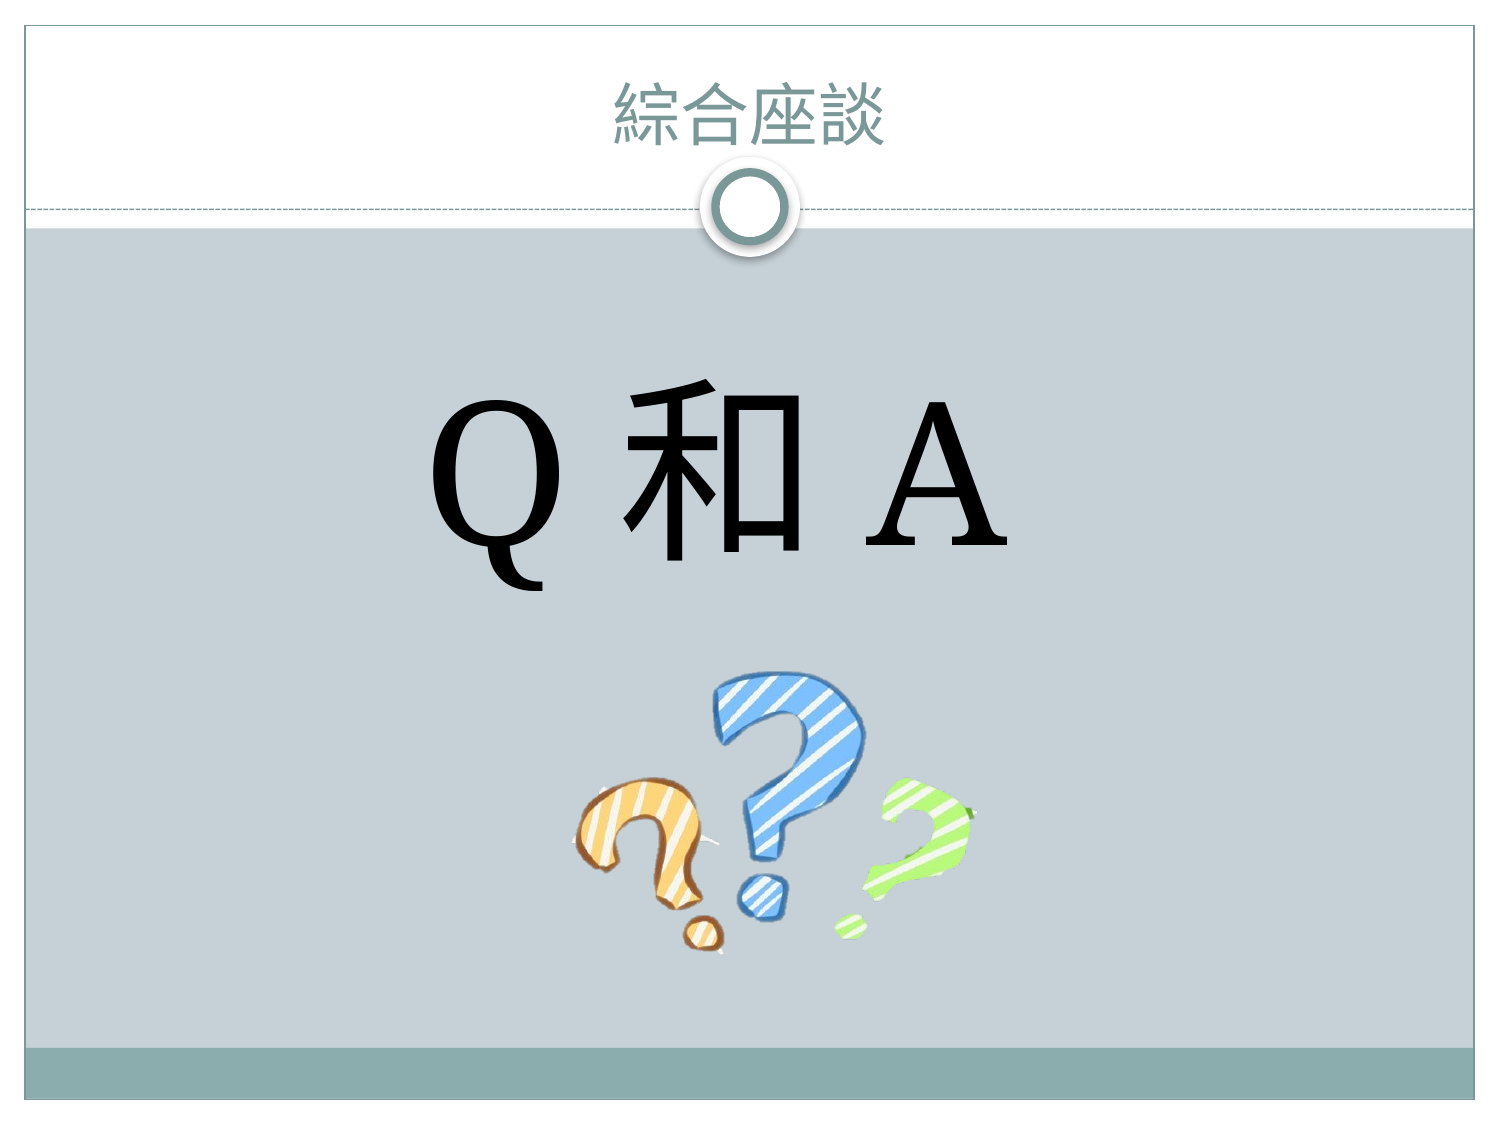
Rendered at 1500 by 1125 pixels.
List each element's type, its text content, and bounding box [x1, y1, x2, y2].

picture [501, 585, 1046, 1055]
title 綜合座談 [49, 37, 1450, 162]
list Q和A [17, 338, 1413, 1089]
